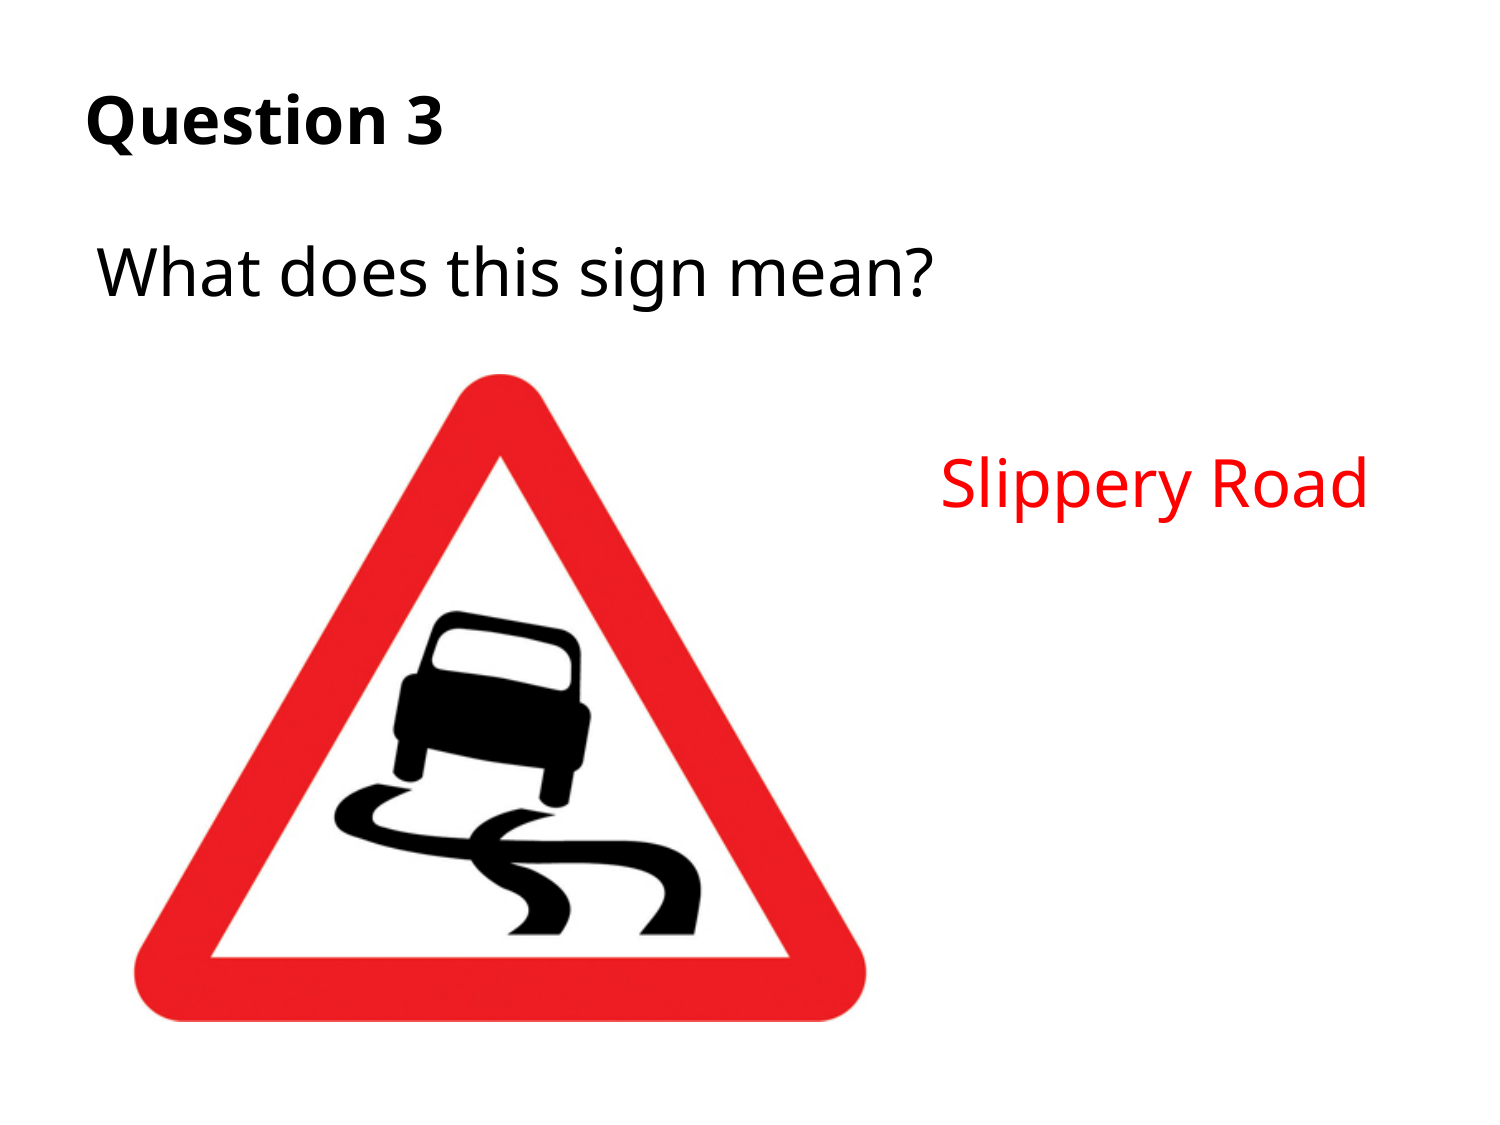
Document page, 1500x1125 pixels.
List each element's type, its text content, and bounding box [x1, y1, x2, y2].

text_box What does this sign mean? [82, 222, 1395, 318]
picture [128, 374, 873, 1022]
text_box Question 3 [70, 70, 1418, 165]
text_box Slippery Road [925, 433, 1418, 529]
